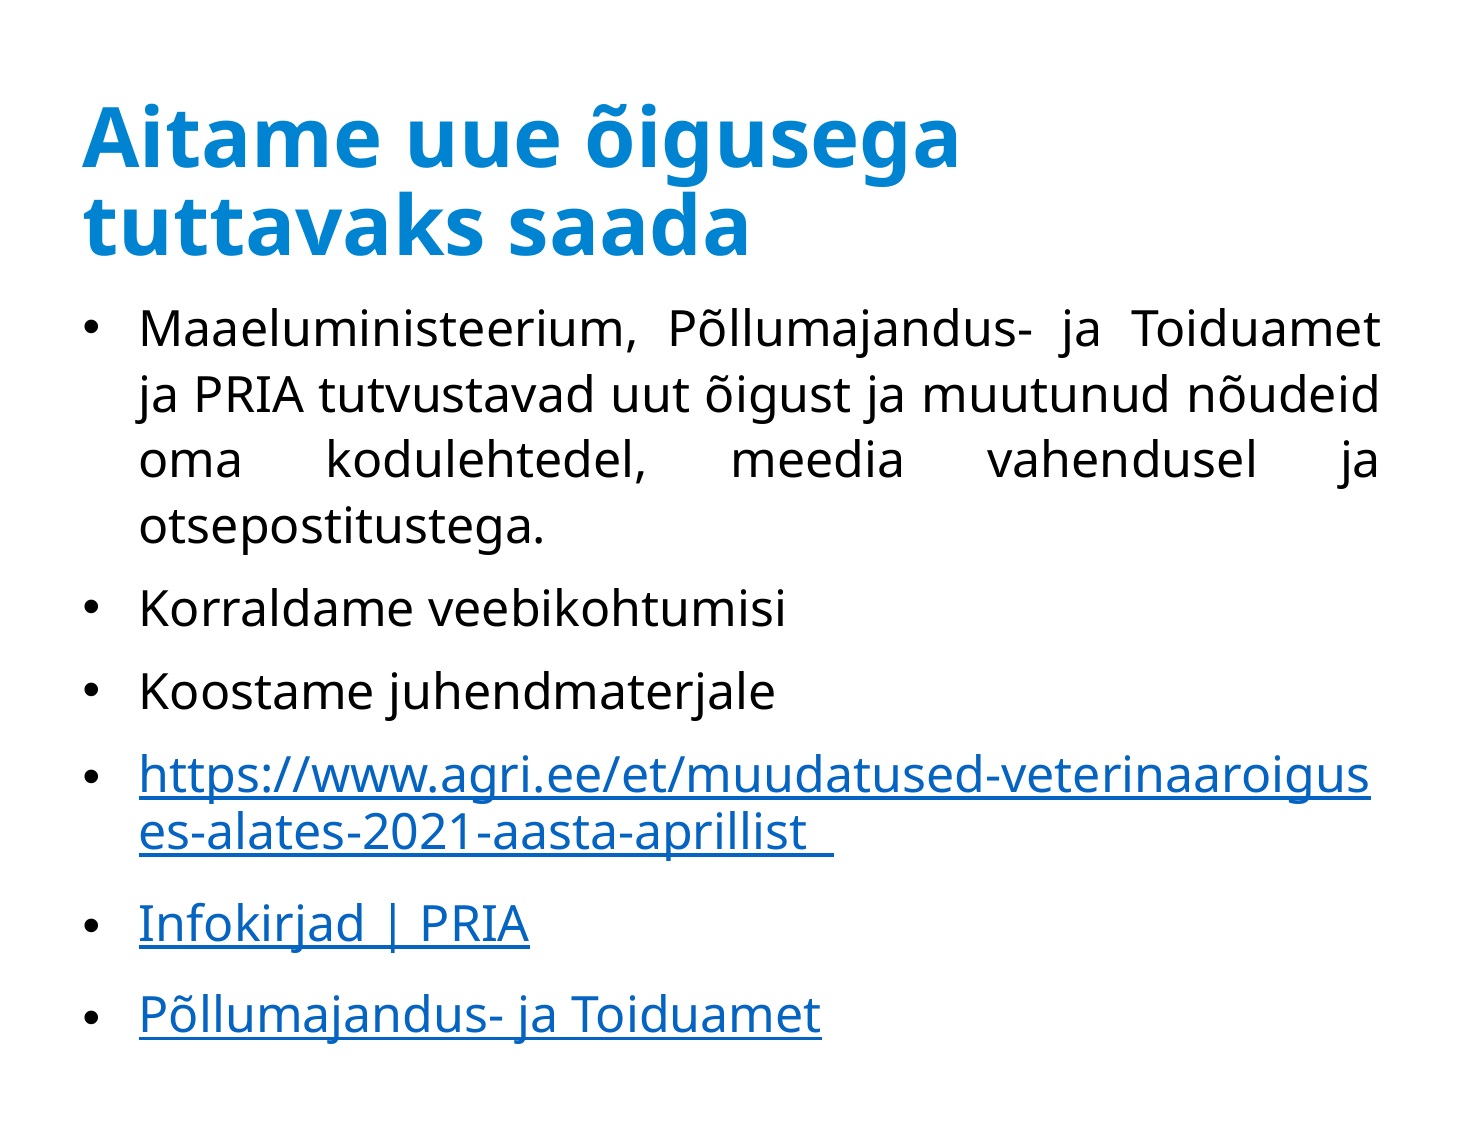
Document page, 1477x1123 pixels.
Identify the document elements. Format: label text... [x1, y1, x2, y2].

title Aitame uue õigusega tuttavaks saada [82, 88, 1382, 266]
list Maaeluministeerium, Põllumajandus- ja Toiduamet ja PRIA tutvustavad uut õigust ja muutunud nõudeid oma kodulehtedel, meedia vahendusel ja otsepostitustega. Korraldame veebikohtumisi Koostame juhendmaterjale https://www.agri.ee/et/muudatused-veterinaaroiguses-alates-2021-aasta-aprillist Infokirjad | PRIA Põllumajandus- ja Toiduamet [82, 290, 1382, 1031]
